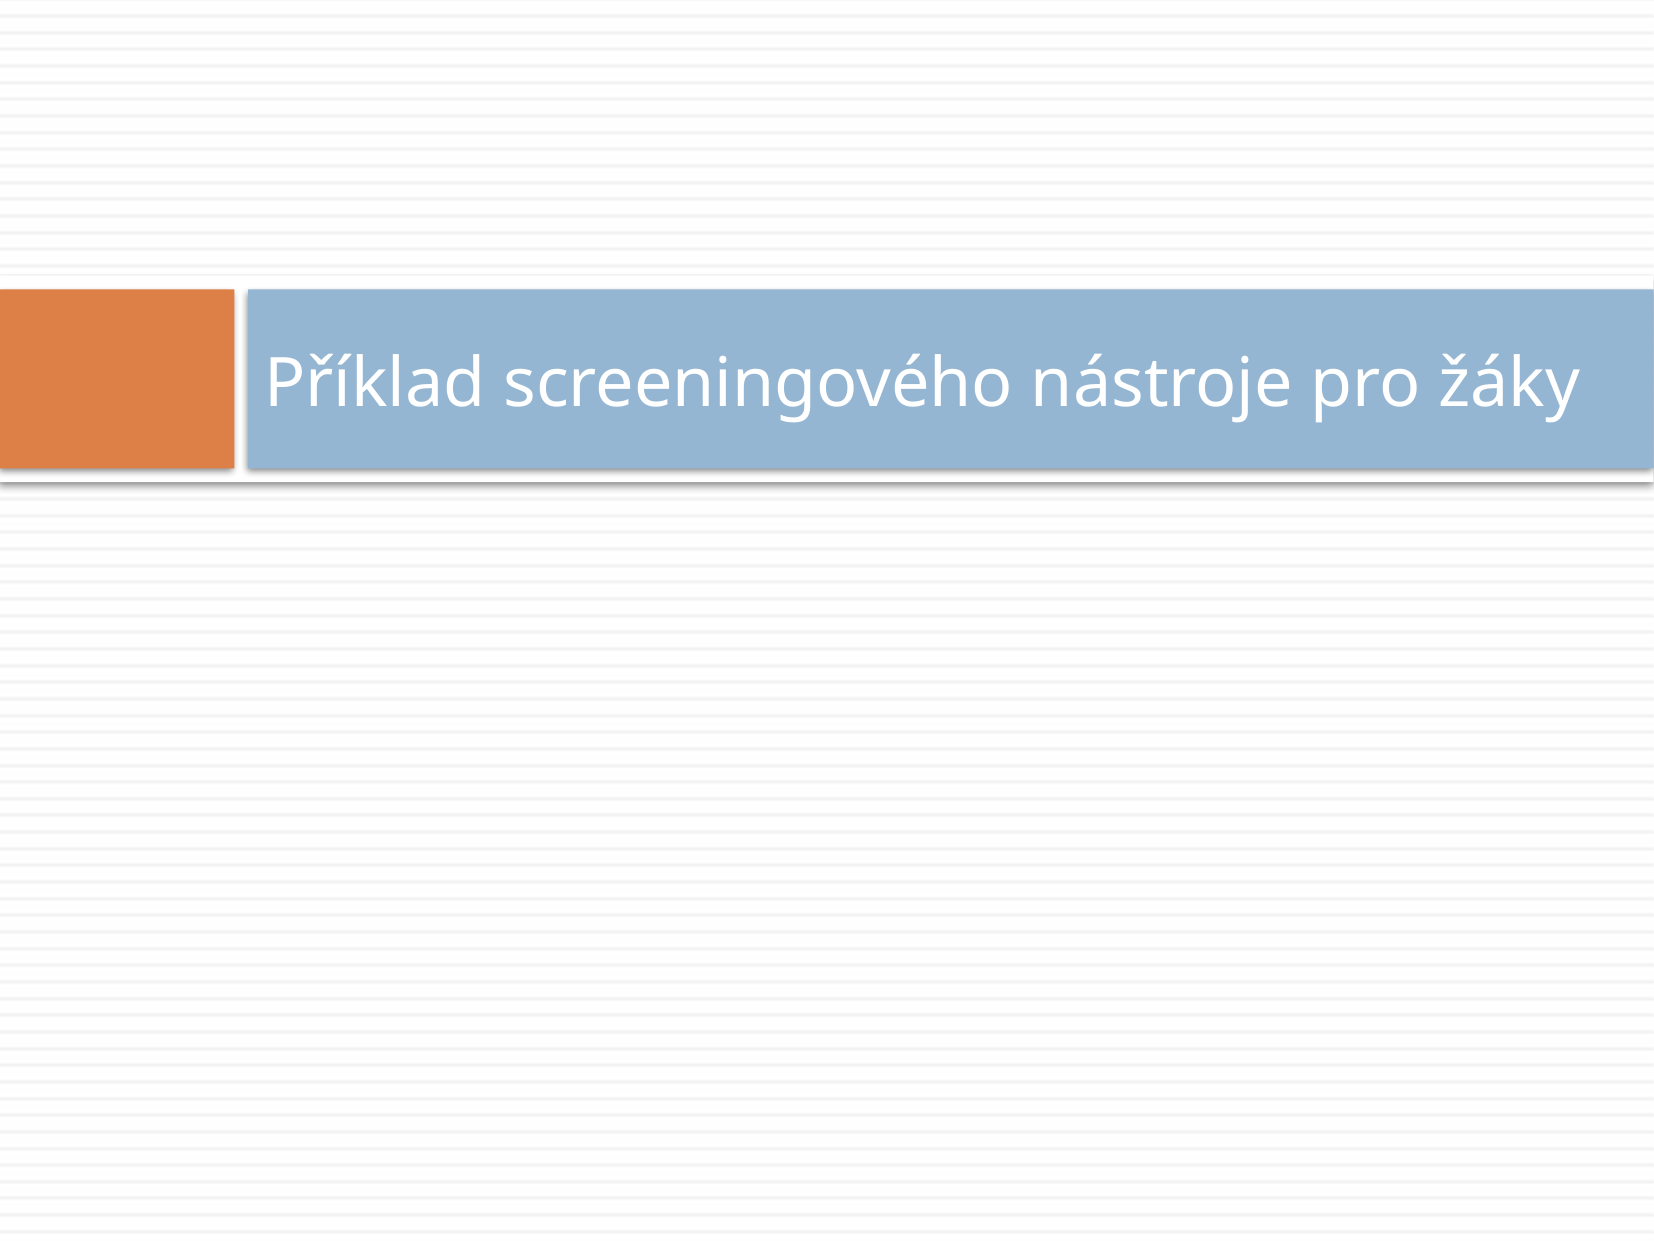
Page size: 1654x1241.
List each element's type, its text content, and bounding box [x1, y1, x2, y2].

title Příklad screeningového nástroje pro žáky [247, 289, 1627, 469]
